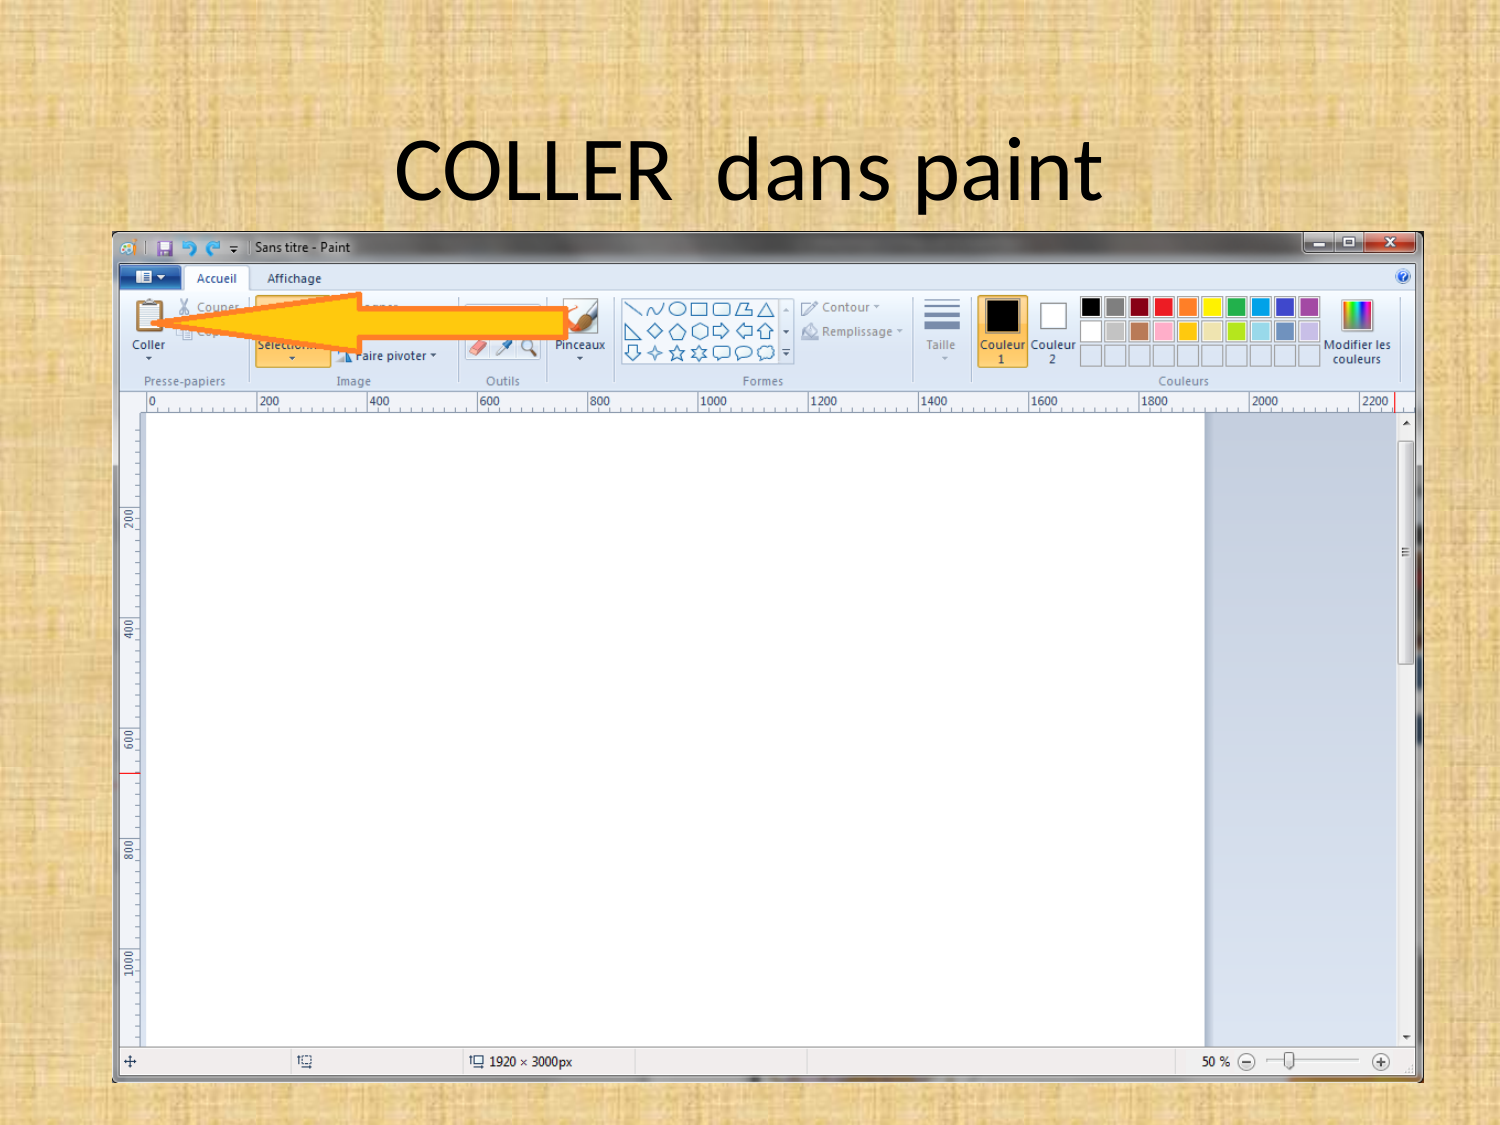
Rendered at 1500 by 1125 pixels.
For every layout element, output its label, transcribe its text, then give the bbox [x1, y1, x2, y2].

title COLLER dans paint [112, 42, 1388, 230]
picture [0, 0, 1500, 1125]
